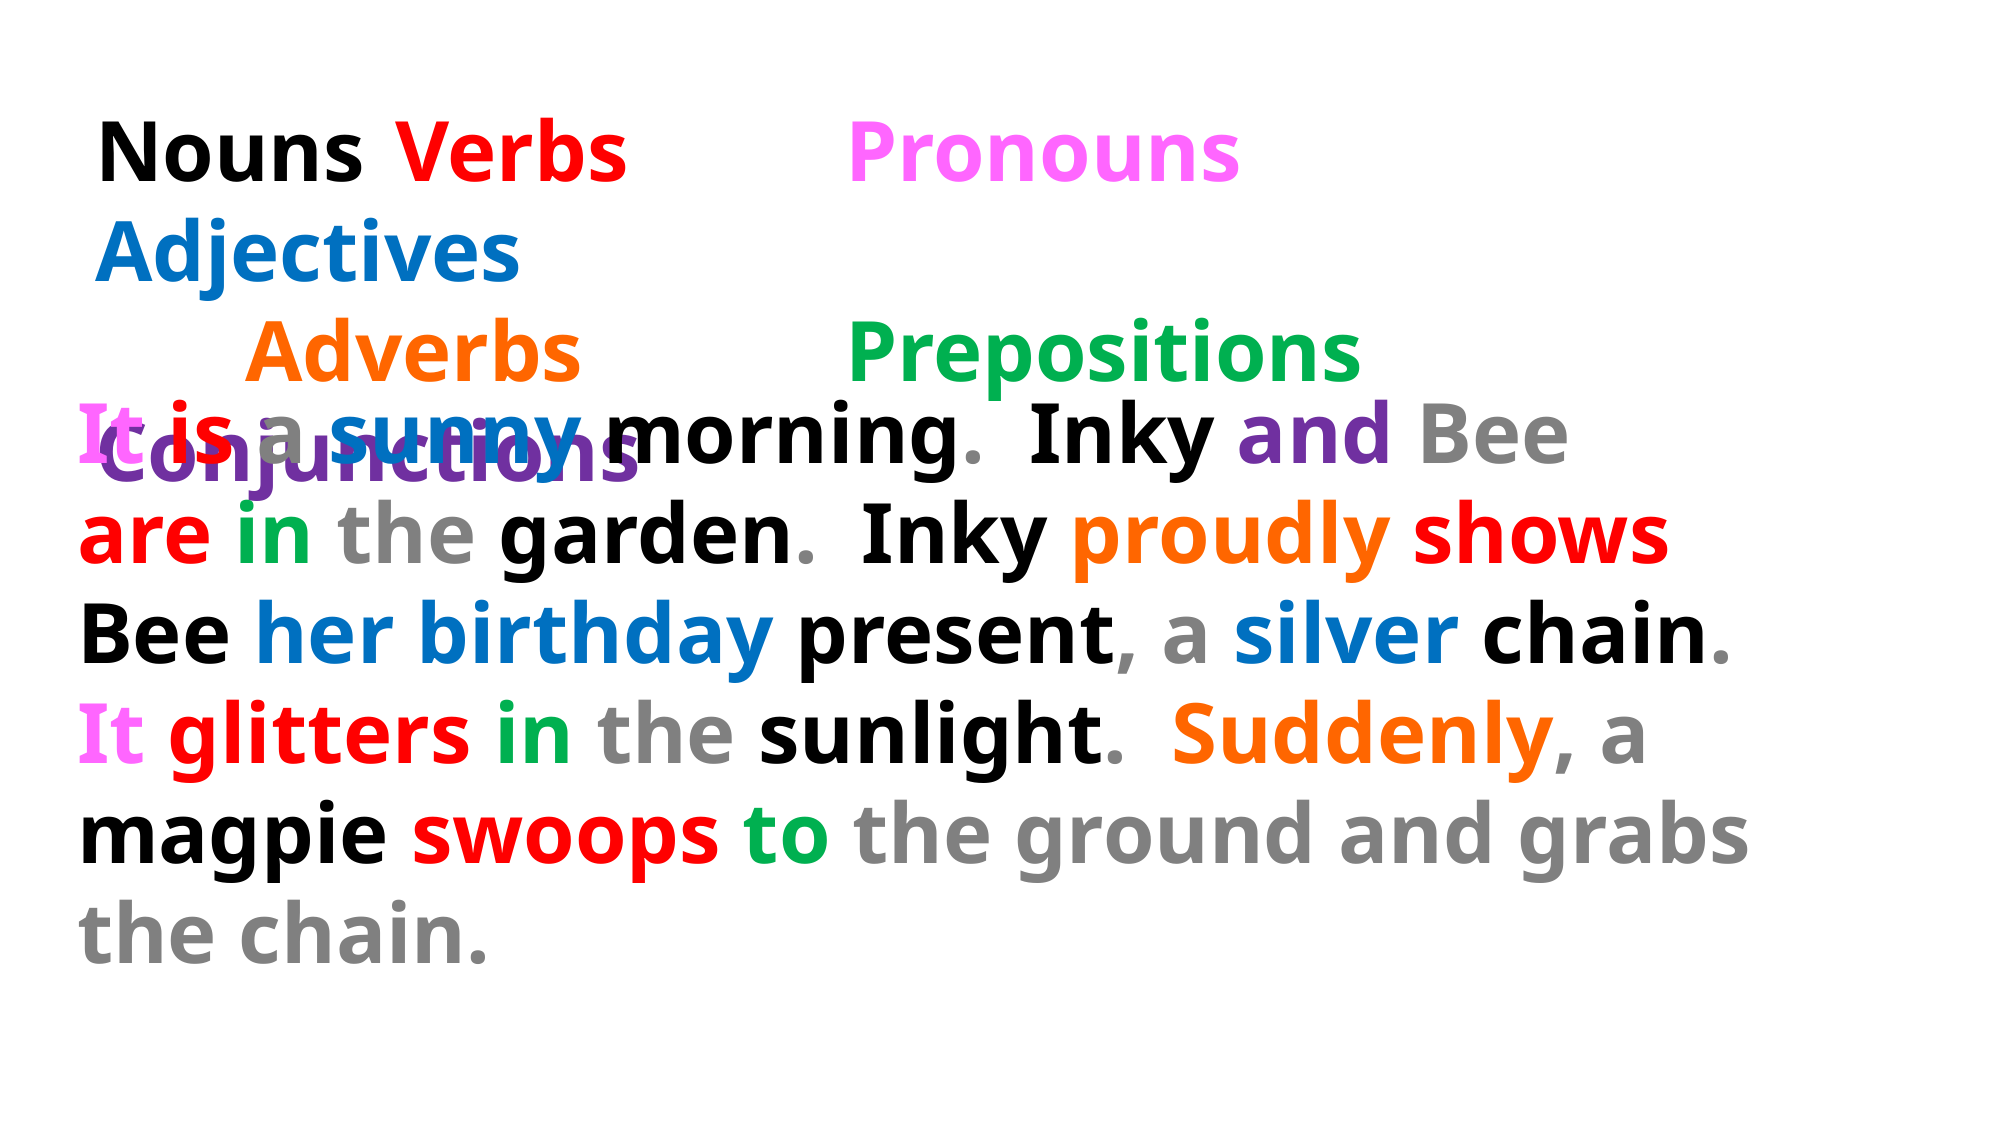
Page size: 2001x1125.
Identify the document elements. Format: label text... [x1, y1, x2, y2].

text_box It is a sunny morning. Inky and Bee are in the garden. Inky proudly shows Bee her birthday present, a silver chain. It glitters in the sunlight. Suddenly, a magpie swoops to the ground and grabs the chain. [62, 373, 2000, 988]
text_box Nouns Verbs Pronouns Adjectives Adverbs Prepositions Conjunctions [80, 91, 1877, 373]
